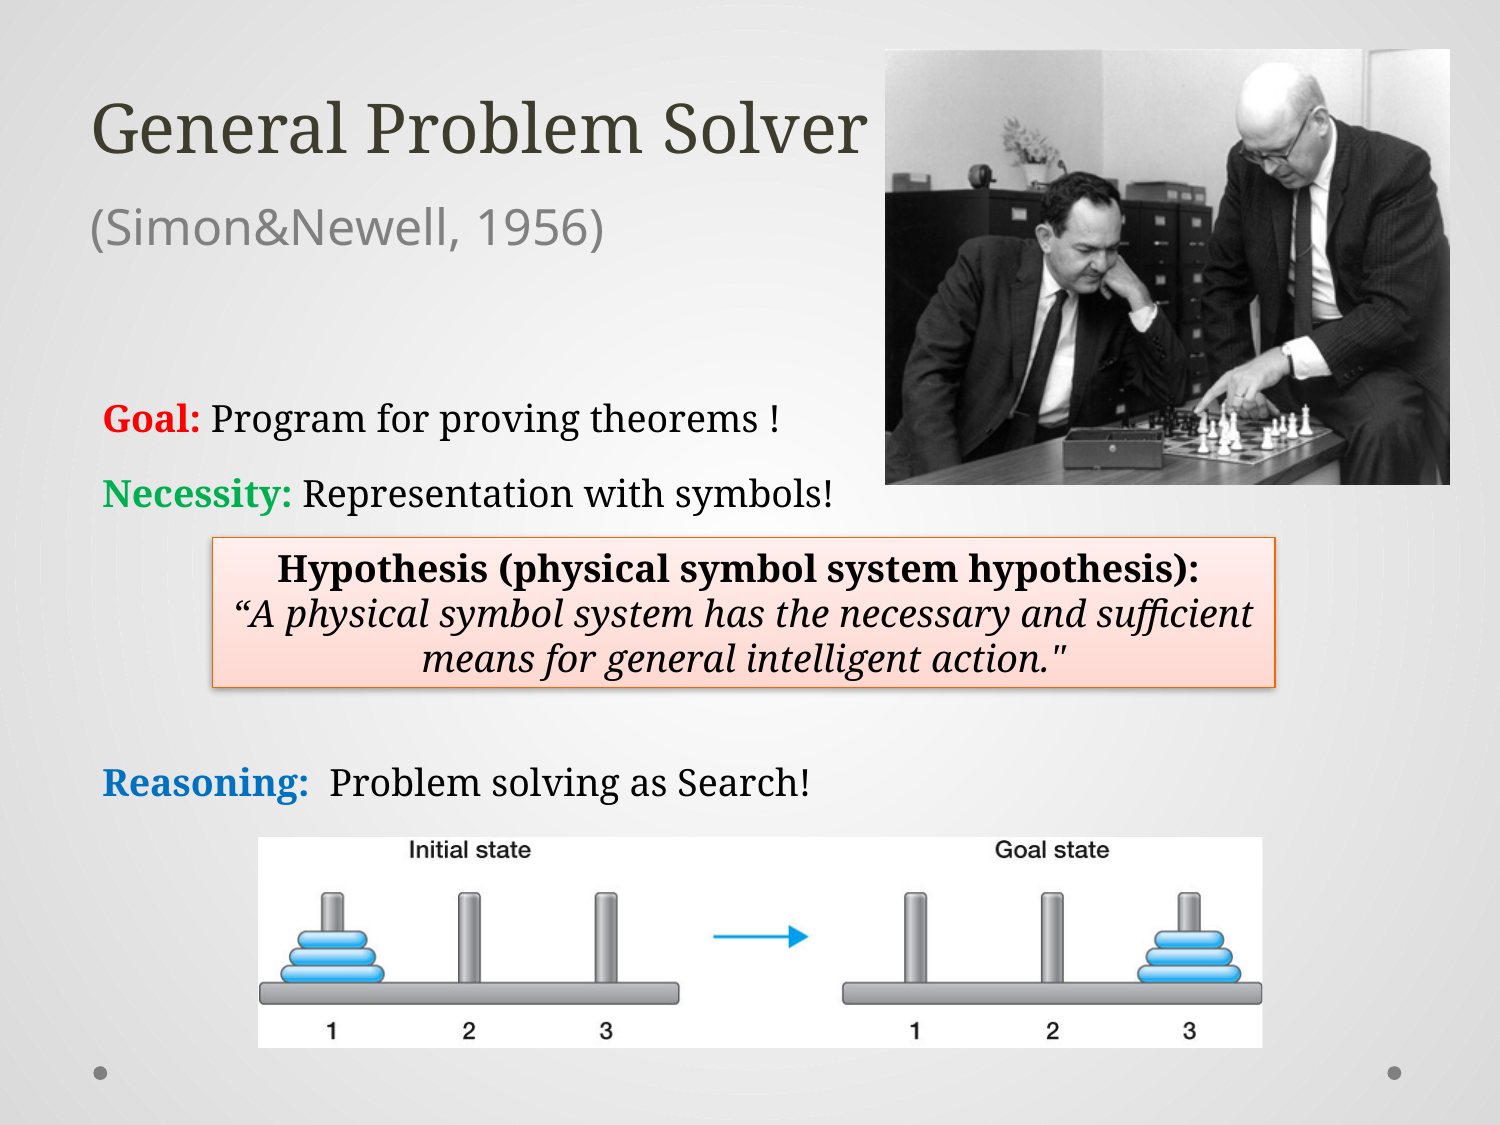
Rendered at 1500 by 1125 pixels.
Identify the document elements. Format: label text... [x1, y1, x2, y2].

text_box Necessity: Representation with symbols! [87, 462, 913, 523]
text_box Goal: Program for proving theorems ! [87, 387, 880, 448]
picture [885, 49, 1451, 485]
list (Simon&Newell, 1956) [75, 187, 1425, 930]
picture [257, 837, 1263, 1048]
text_box Reasoning: Problem solving as Search! [87, 751, 913, 812]
text_box Hypothesis (physical symbol system hypothesis): “A physical symbol system has the necessary and sufficient means for general intelligent action." [212, 537, 1276, 688]
title General Problem Solver [75, 0, 1425, 175]
